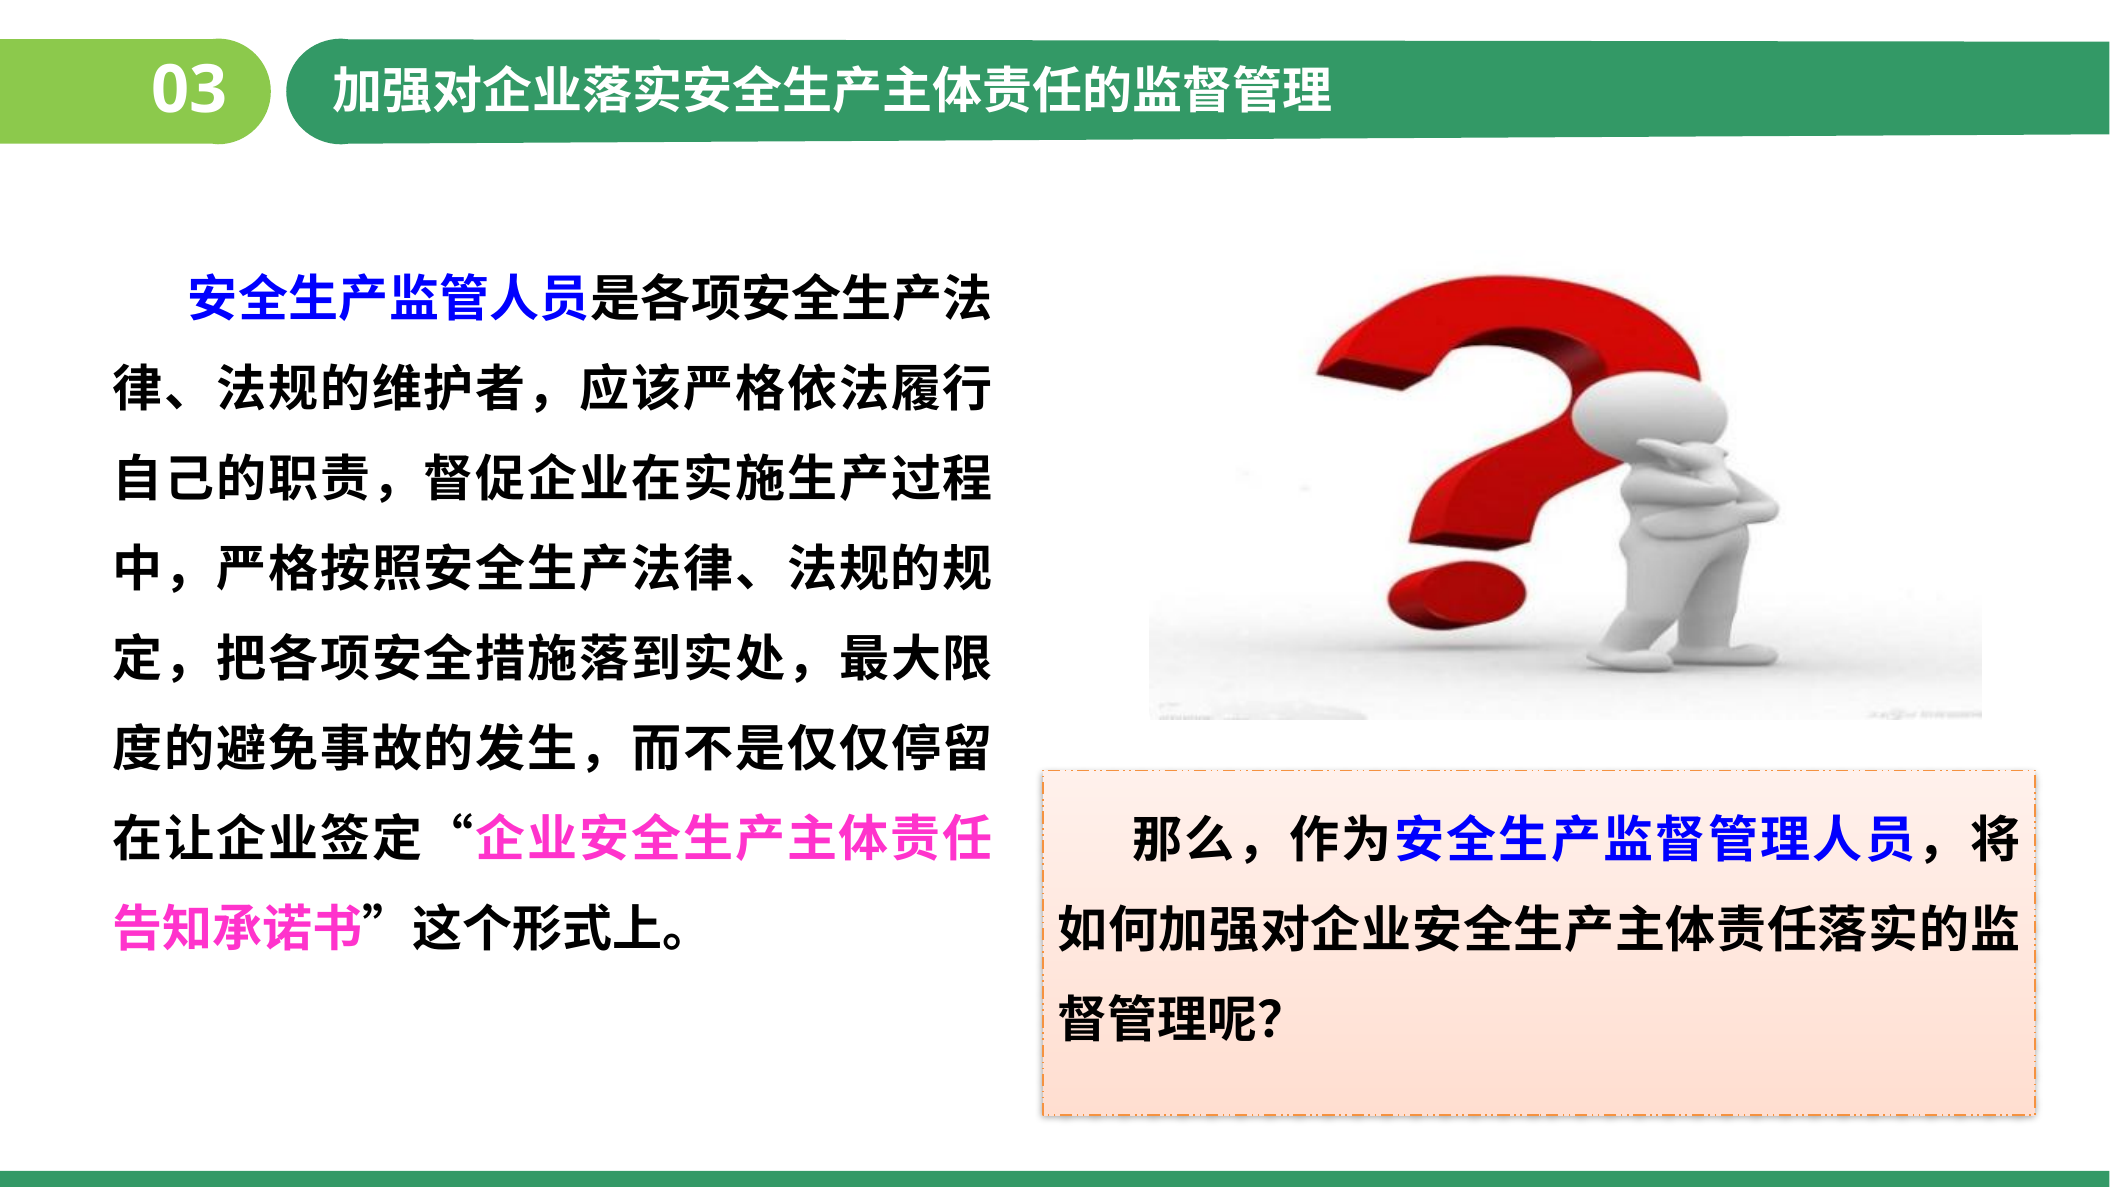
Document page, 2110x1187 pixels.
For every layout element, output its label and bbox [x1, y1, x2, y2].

picture [1148, 250, 1983, 720]
text_box [0, 38, 2110, 1187]
